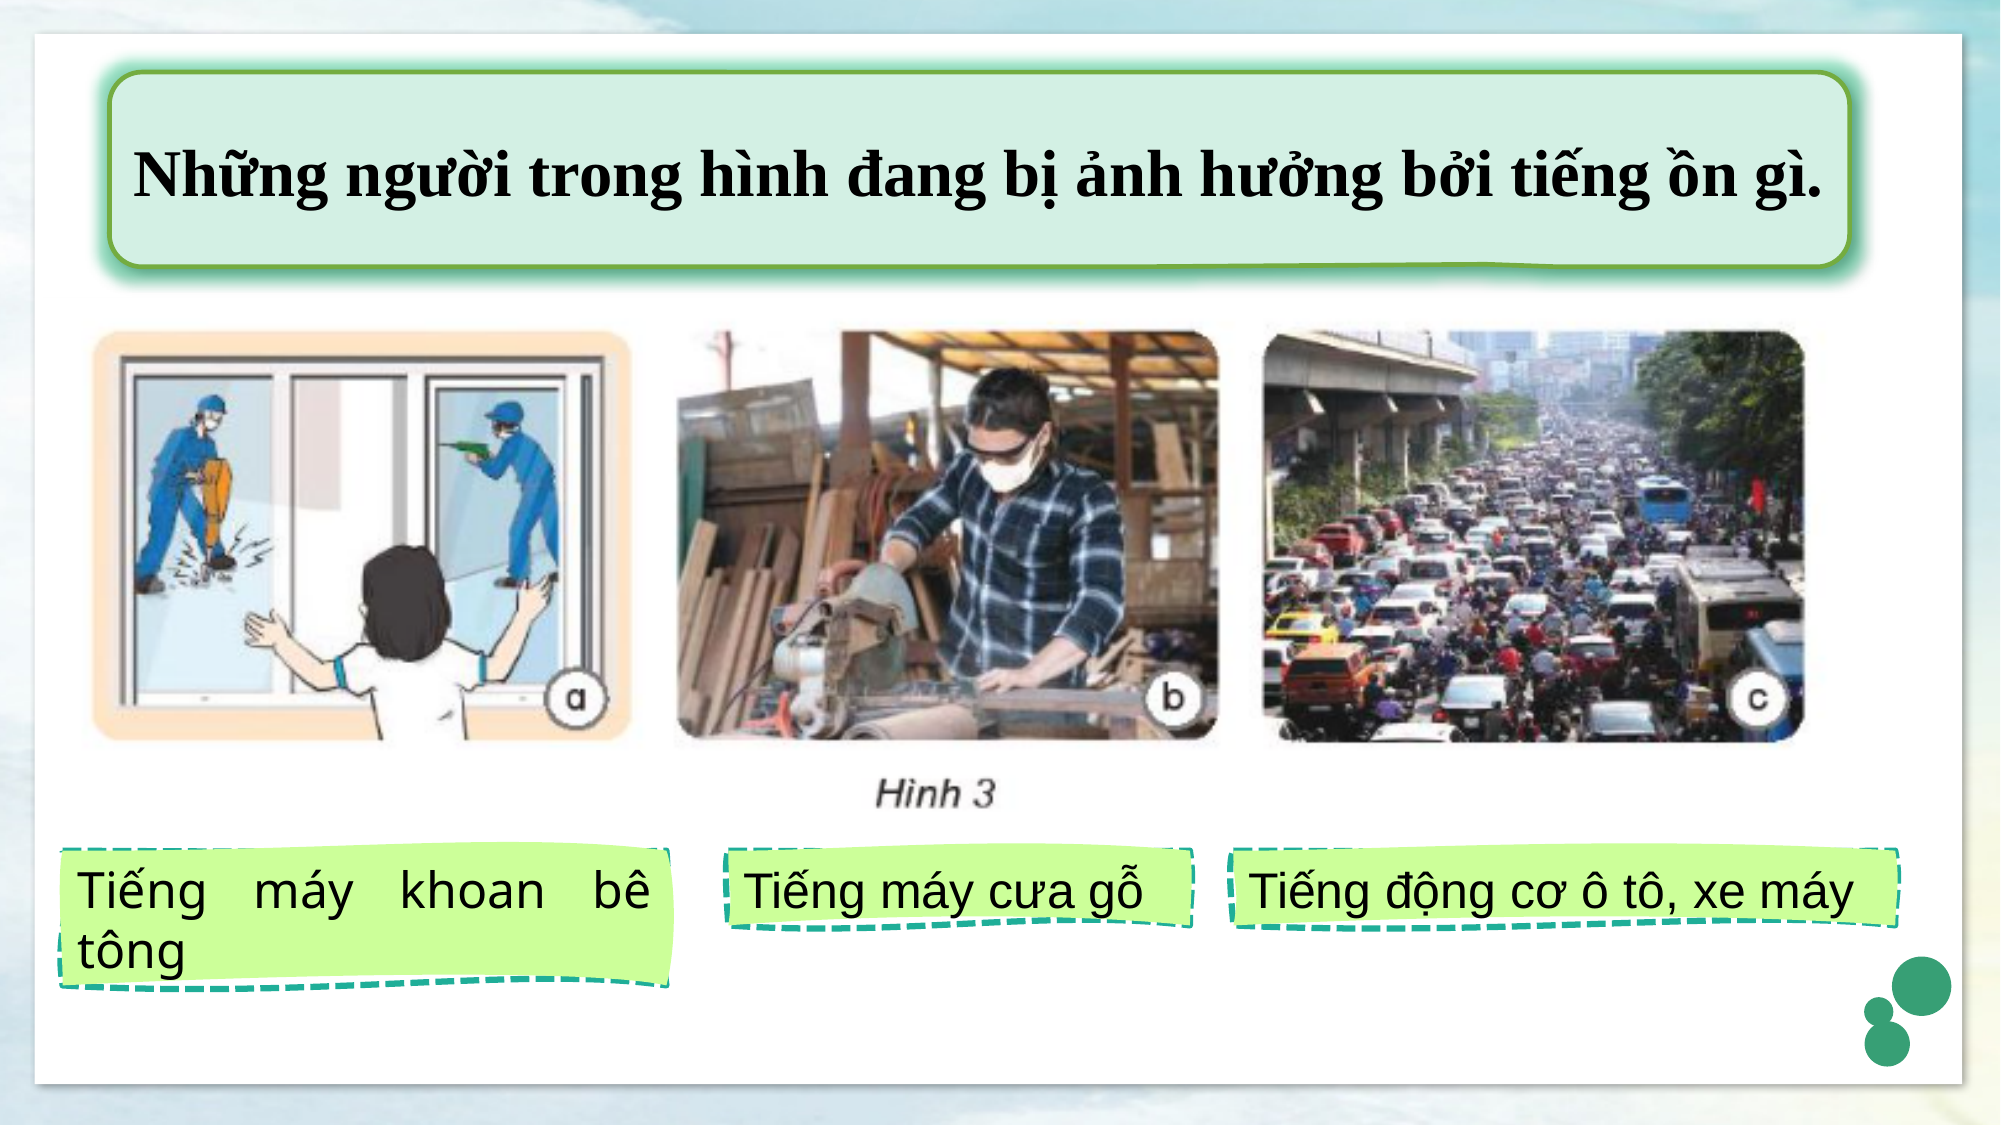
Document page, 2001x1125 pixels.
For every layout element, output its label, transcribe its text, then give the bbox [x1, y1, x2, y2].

picture [0, 0, 2001, 1125]
text_box Những người trong hình đang bị ảnh hưởng bởi tiếng ồn gì. [108, 71, 1851, 268]
text_box Tiếng máy cưa gỗ [727, 843, 1193, 927]
text_box Tiếng động cơ ô tô, xe máy [1231, 843, 1899, 927]
text_box Tiếng máy khoan bê tông [59, 841, 674, 987]
